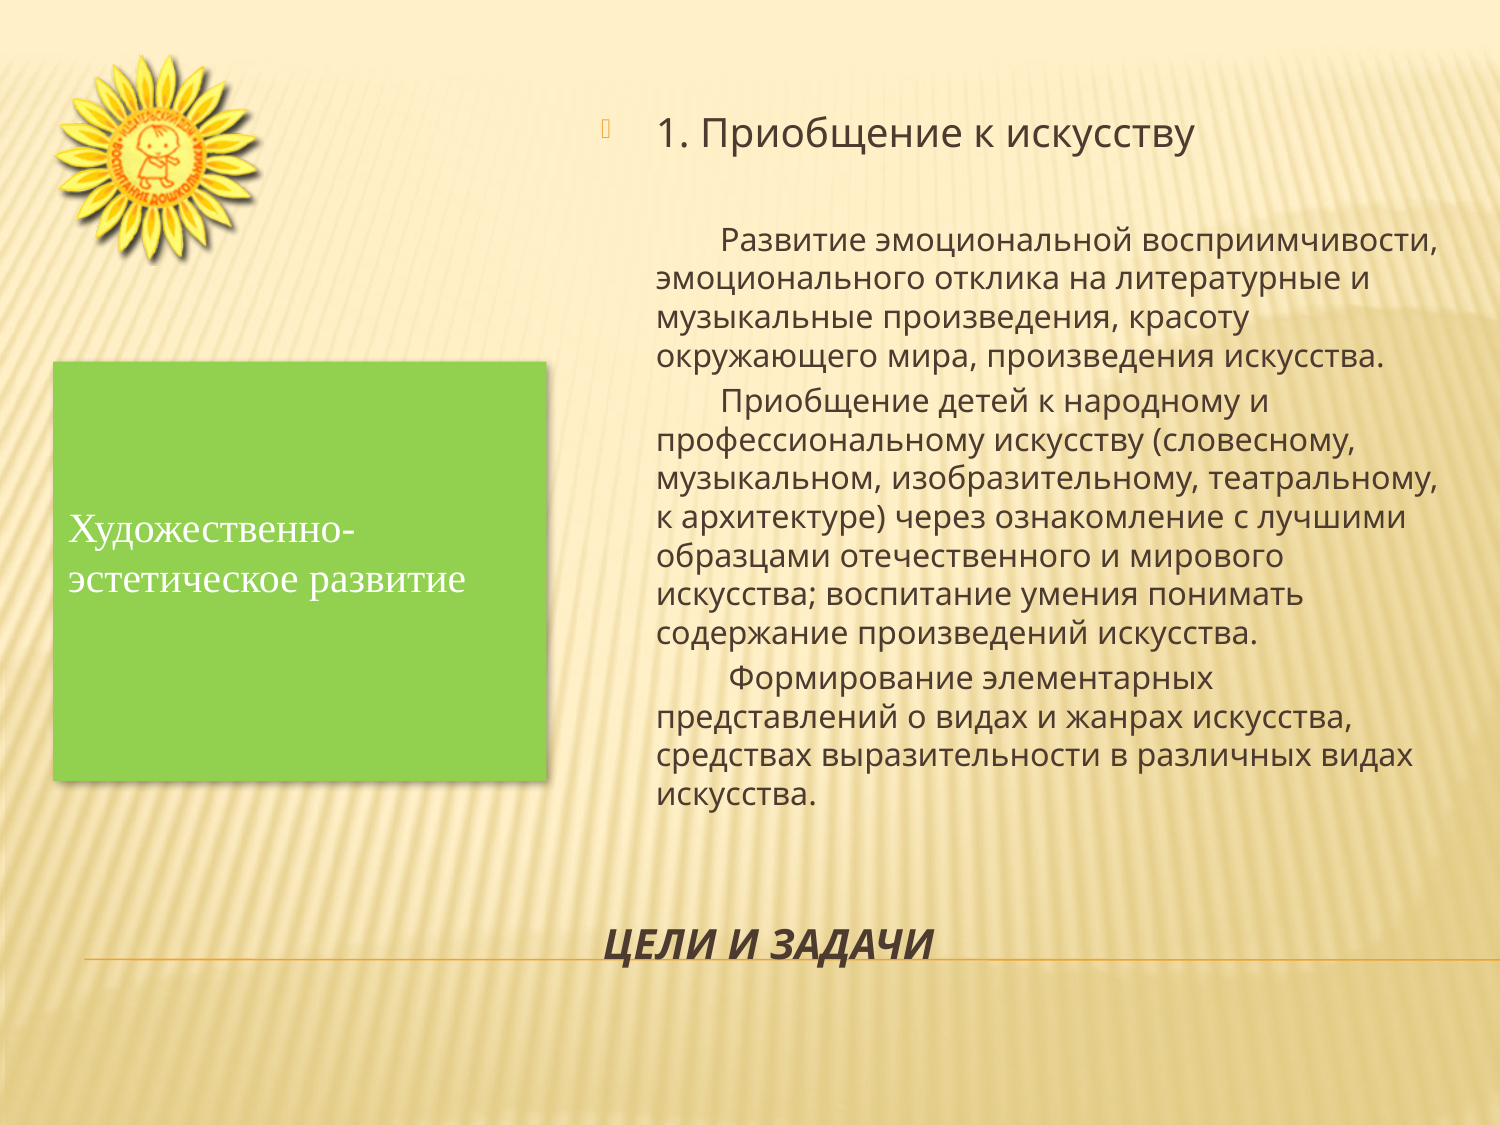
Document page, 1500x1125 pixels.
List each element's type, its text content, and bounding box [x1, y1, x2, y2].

title ЦЕЛИ И ЗАДАЧИ [75, 900, 1463, 986]
picture [52, 54, 265, 266]
list 1. Приобщение к искусству Развитие эмоциональной восприимчивости, эмоционального отклика на литературные и музыкальные произведения, красоту окружающего мира, произведения искусства. Приобщение детей к народному и профессиональному искусству (словесному, музыкальном, изобразительному, театральному, к архитектуре) через ознакомление с лучшими образцами отечественного и мирового искусства; воспитание умения понимать содержание произведений искусства. Формирование элементарных представлений о видах и жанрах искусства, средствах выразительности в различных видах искусства. [586, 99, 1463, 888]
list Художественно-эстетическое развитие [51, 360, 549, 783]
